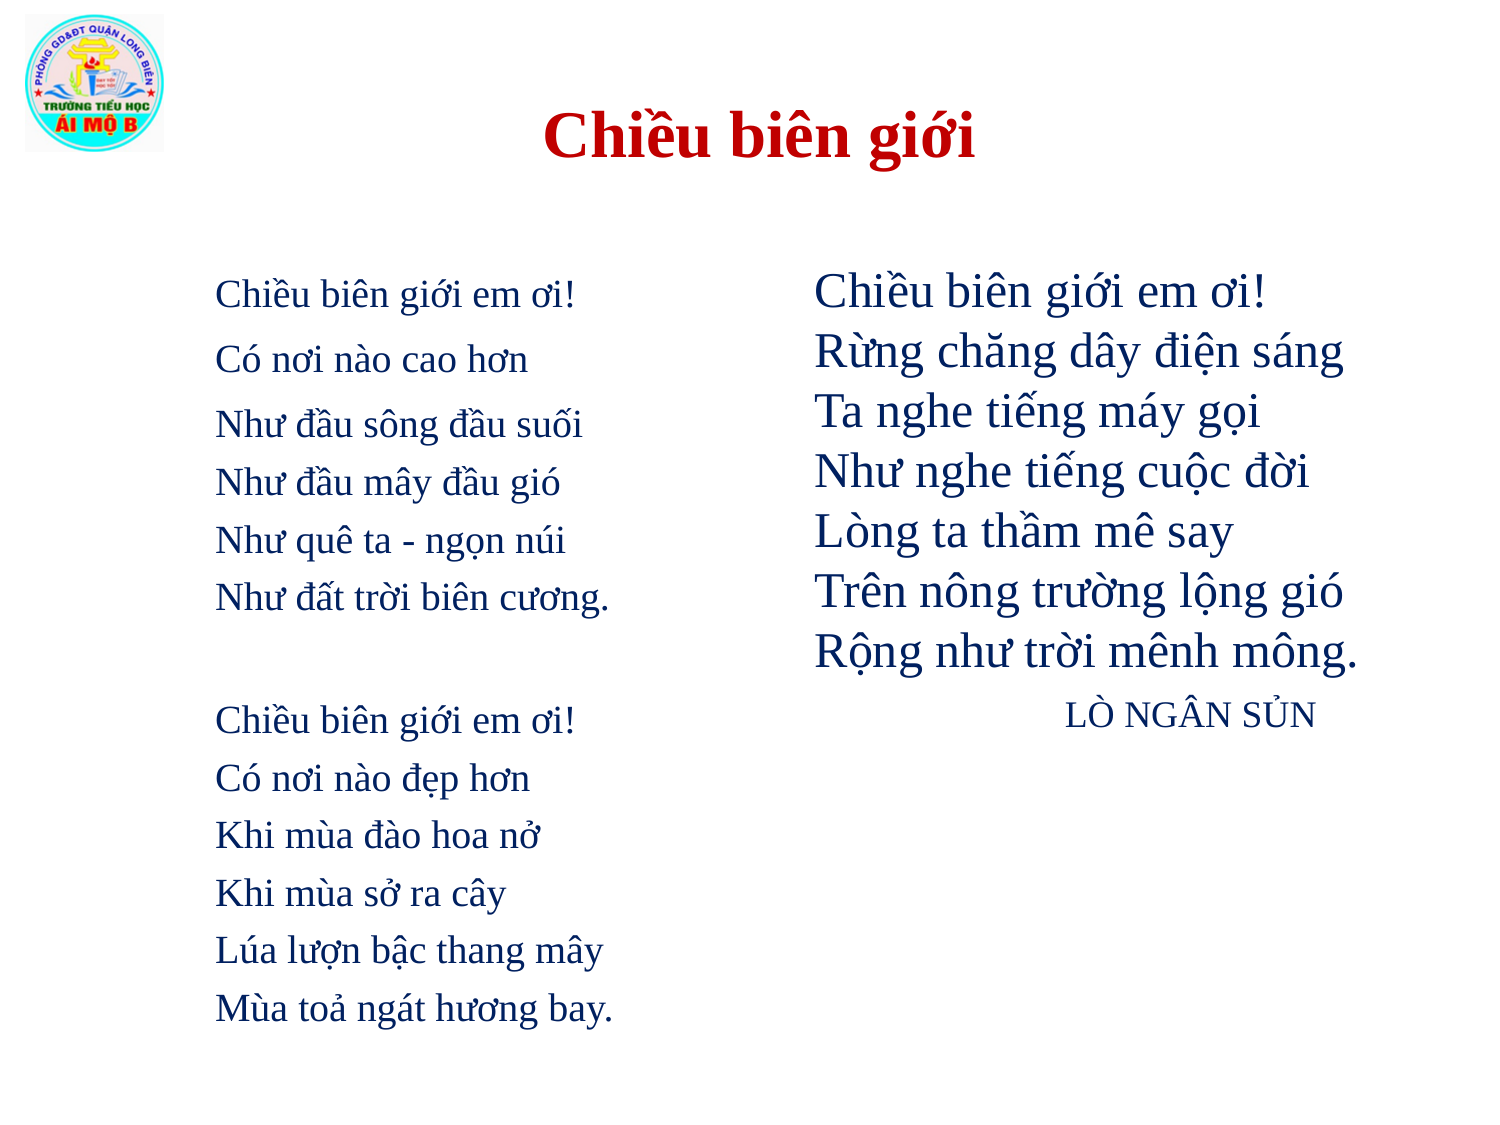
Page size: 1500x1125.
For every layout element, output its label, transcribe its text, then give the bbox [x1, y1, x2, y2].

text_box Chiều biên giới [387, 83, 1132, 179]
text_box Chiều biên giới em ơi! Rừng chăng dây điện sáng Ta nghe tiếng máy gọi Như nghe tiếng cuộc đời Lòng ta thầm mê say Trên nông trường lộng gió Rộng như trời mênh mông. LÒ NGÂN SỦN [799, 249, 1463, 790]
picture [25, 14, 164, 153]
list Chiều biên giới em ơi! Có nơi nào cao hơn Như đầu sông đầu suối Như đầu mây đầu gió Như quê ta - ngọn núi Như đất trời biên cương. Chiều biên giới em ơi! Có nơi nào đẹp hơn Khi mùa đào hoa nở Khi mùa sở ra cây Lúa lượn bậc thang mây Mùa toả ngát hương bay. [200, 249, 738, 1125]
